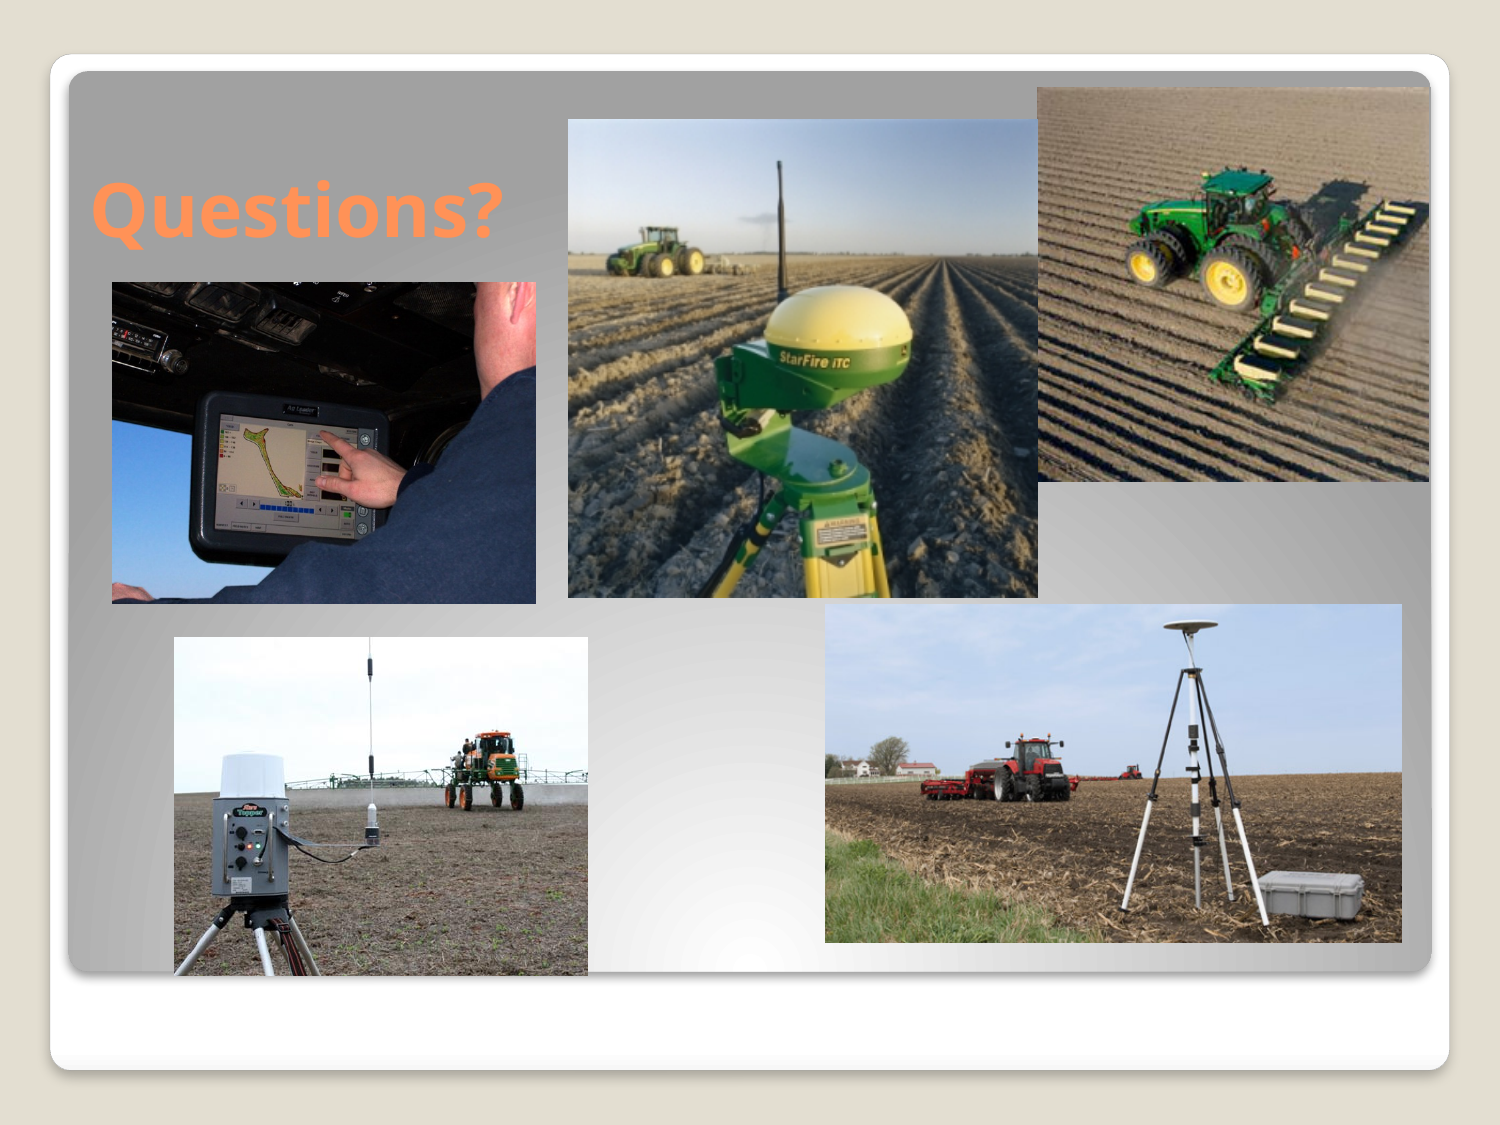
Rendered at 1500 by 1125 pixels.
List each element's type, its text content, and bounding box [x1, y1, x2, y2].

picture [824, 604, 1402, 943]
picture [174, 637, 589, 977]
picture [568, 87, 1429, 599]
picture [112, 282, 536, 604]
title Questions? [75, 87, 1036, 260]
